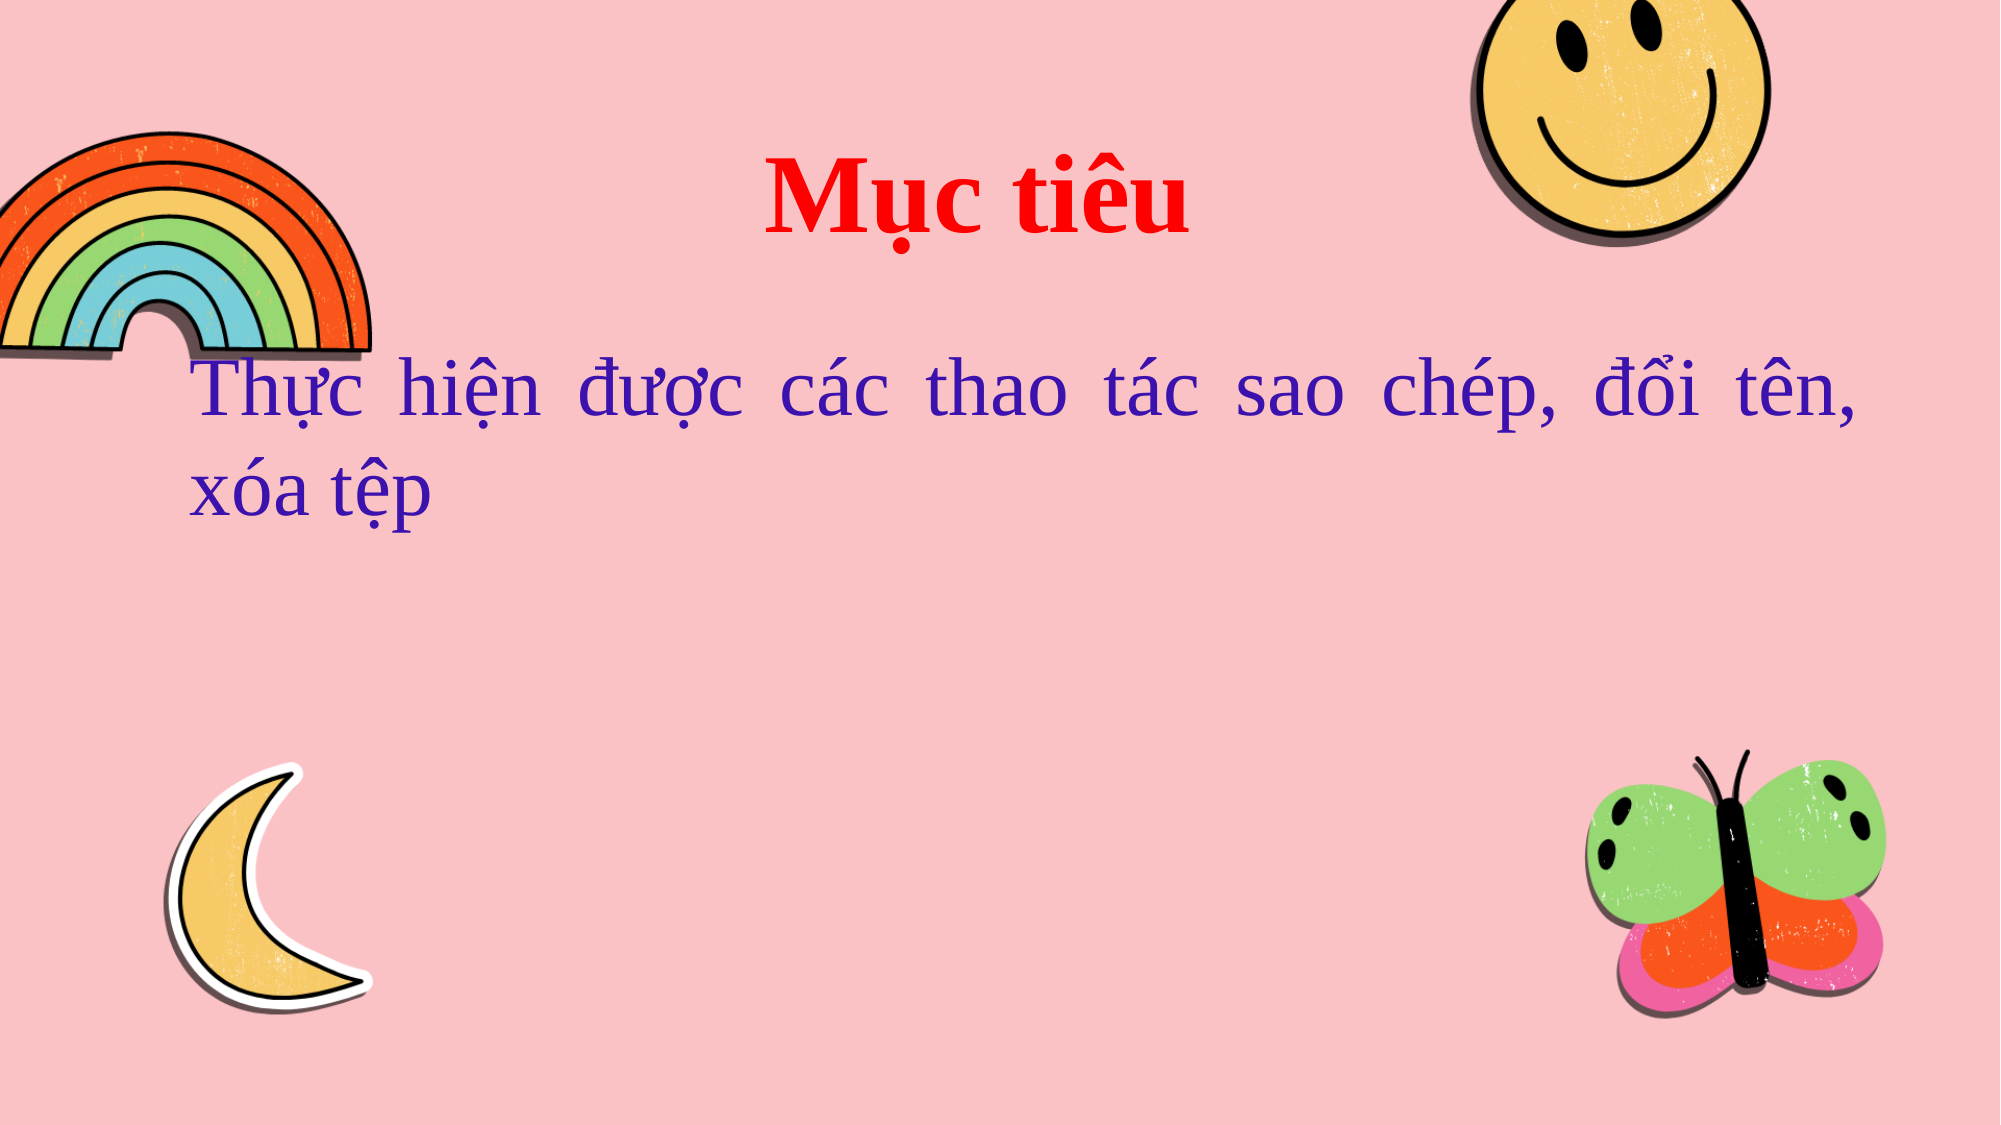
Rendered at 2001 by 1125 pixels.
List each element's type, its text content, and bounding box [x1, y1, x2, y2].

text_box Thực hiện được các thao tác sao chép, đổi tên, xóa tệp [174, 324, 1875, 540]
text_box Mục tiêu [749, 112, 1800, 263]
picture [0, 0, 2001, 1125]
